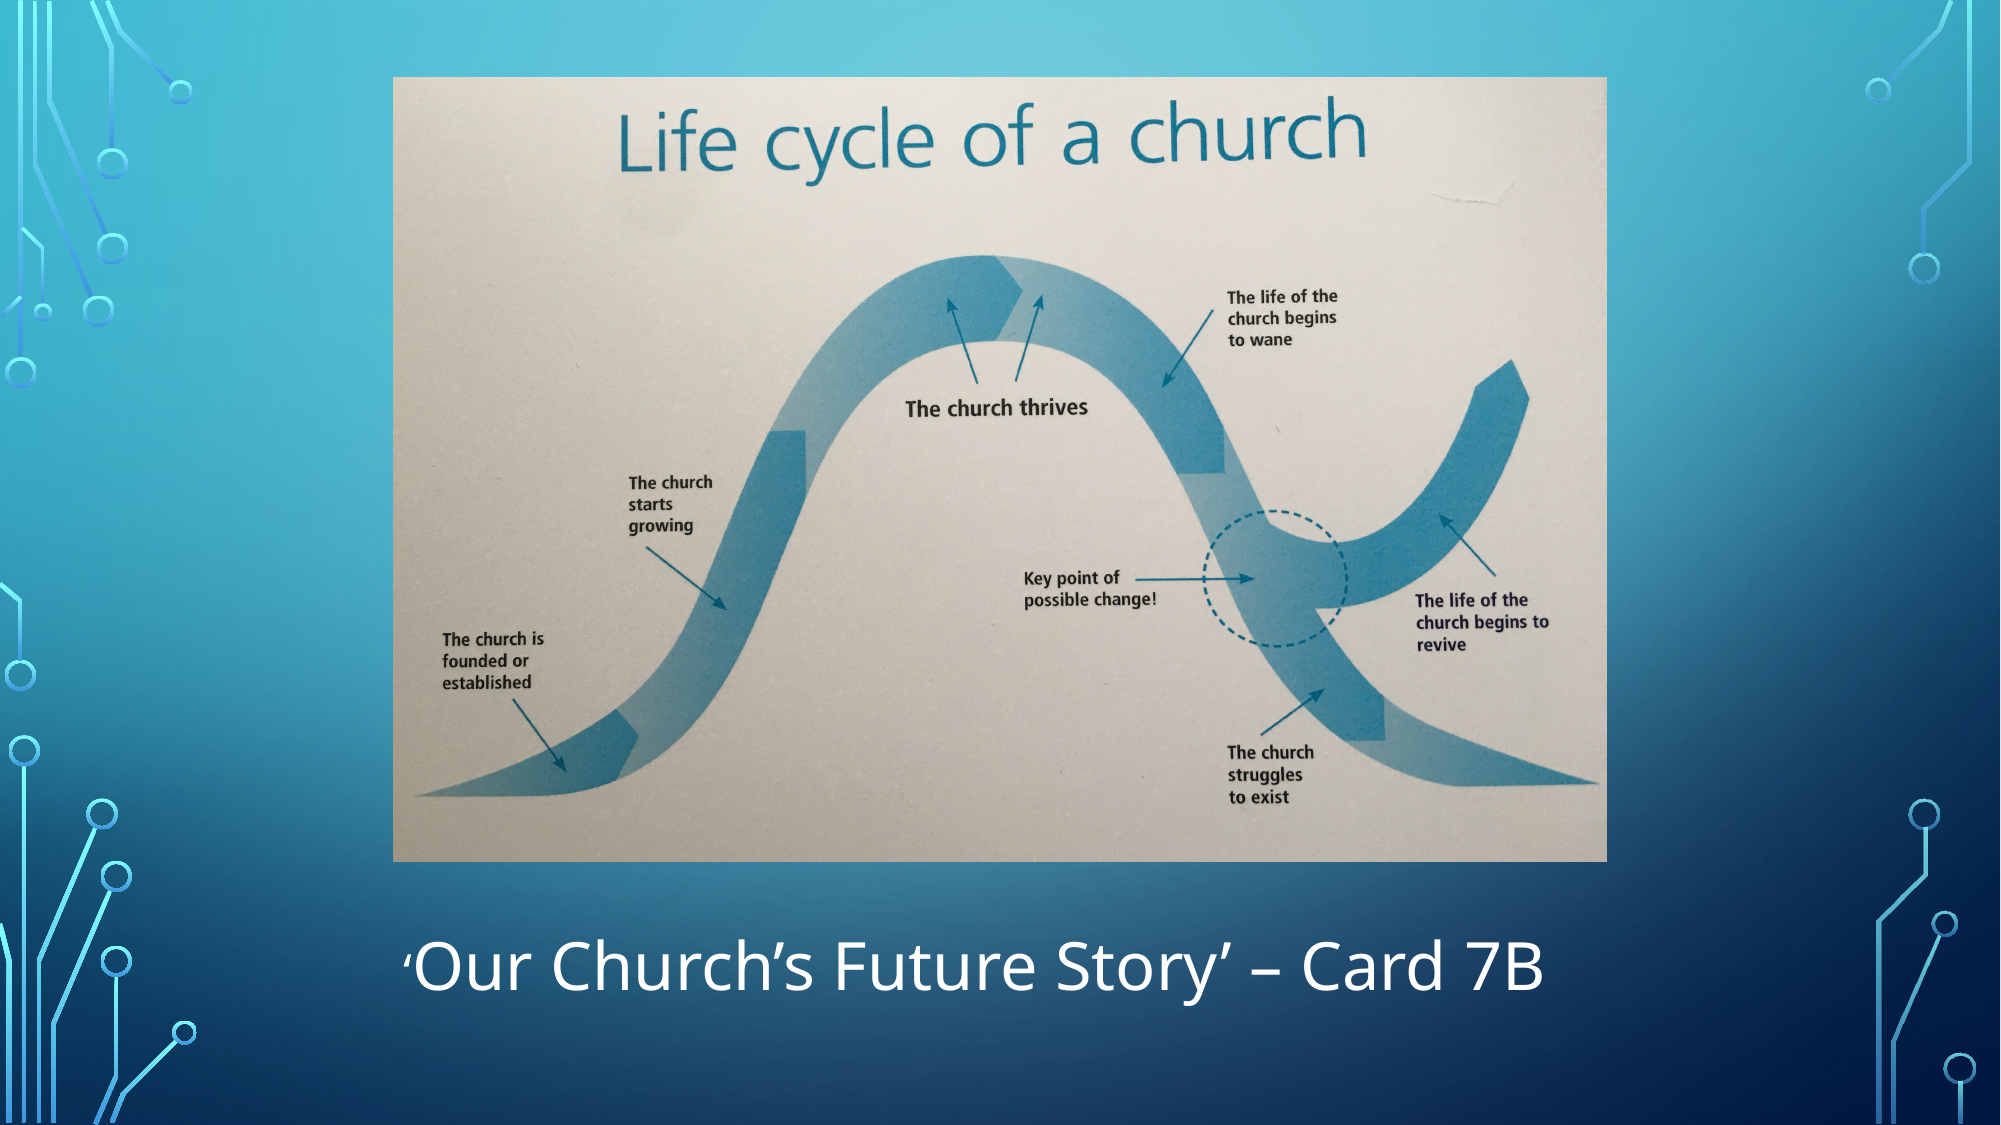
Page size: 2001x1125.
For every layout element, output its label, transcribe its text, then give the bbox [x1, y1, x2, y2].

list ‘Our Church’s Future Story’ – Card 7B [361, 900, 1590, 1093]
picture [392, 77, 1608, 862]
